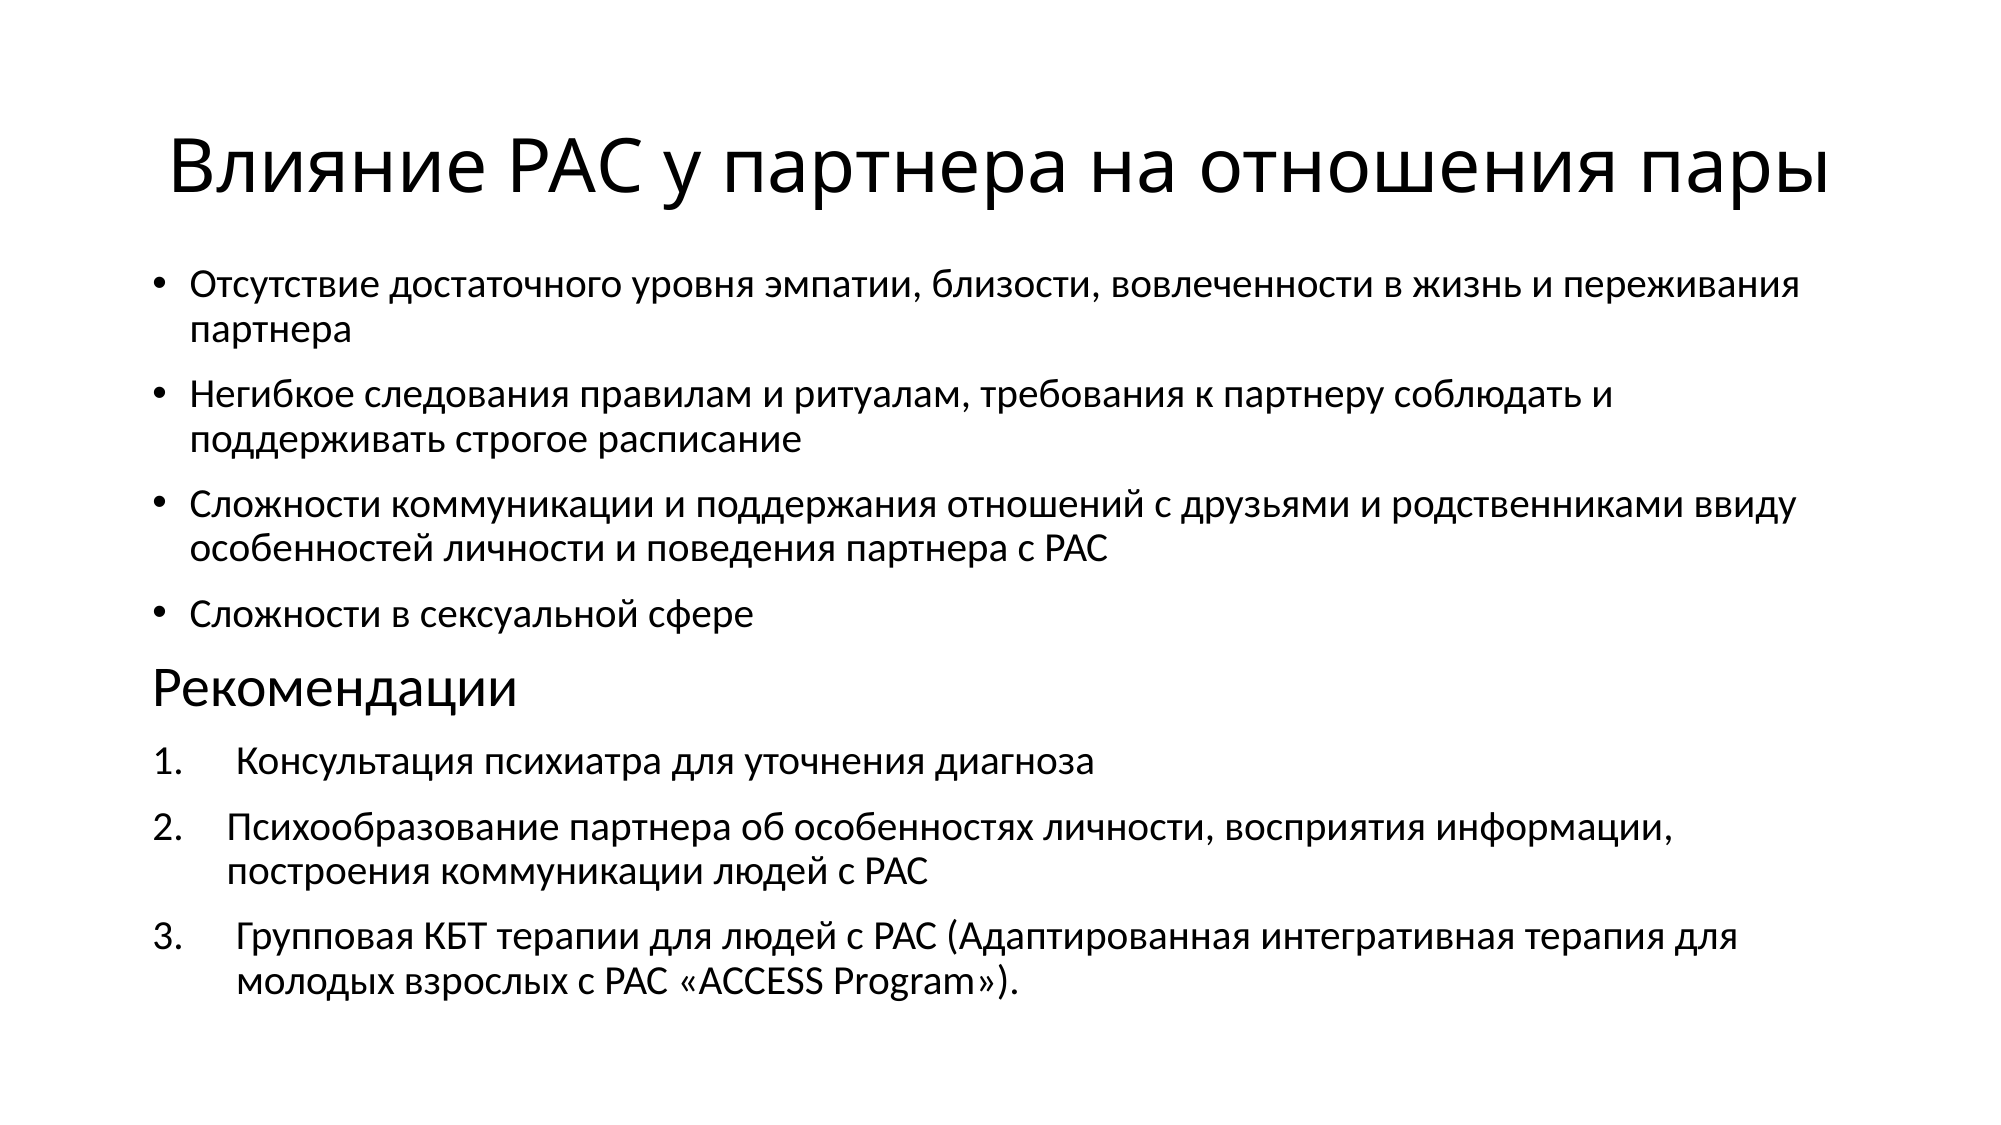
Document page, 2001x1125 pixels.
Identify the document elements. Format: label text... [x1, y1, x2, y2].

title Влияние РАС у партнера на отношения пары [137, 59, 1863, 254]
list Отсутствие достаточного уровня эмпатии, близости, вовлеченности в жизнь и переживания партнера Негибкое следования правилам и ритуалам, требования к партнеру соблюдать и поддерживать строгое расписание Сложности коммуникации и поддержания отношений с друзьями и родственниками ввиду особенностей личности и поведения партнера с РАС Сложности в сексуальной сфере Рекомендации Консультация психиатра для уточнения диагноза Психообразование партнера об особенностях личности, восприятия информации, построения коммуникации людей с РАС Групповая КБТ терапии для людей с РАС (Адаптированная интегративная терапия для молодых взрослых с РАС «ACCESS Program»). [137, 254, 1863, 1014]
